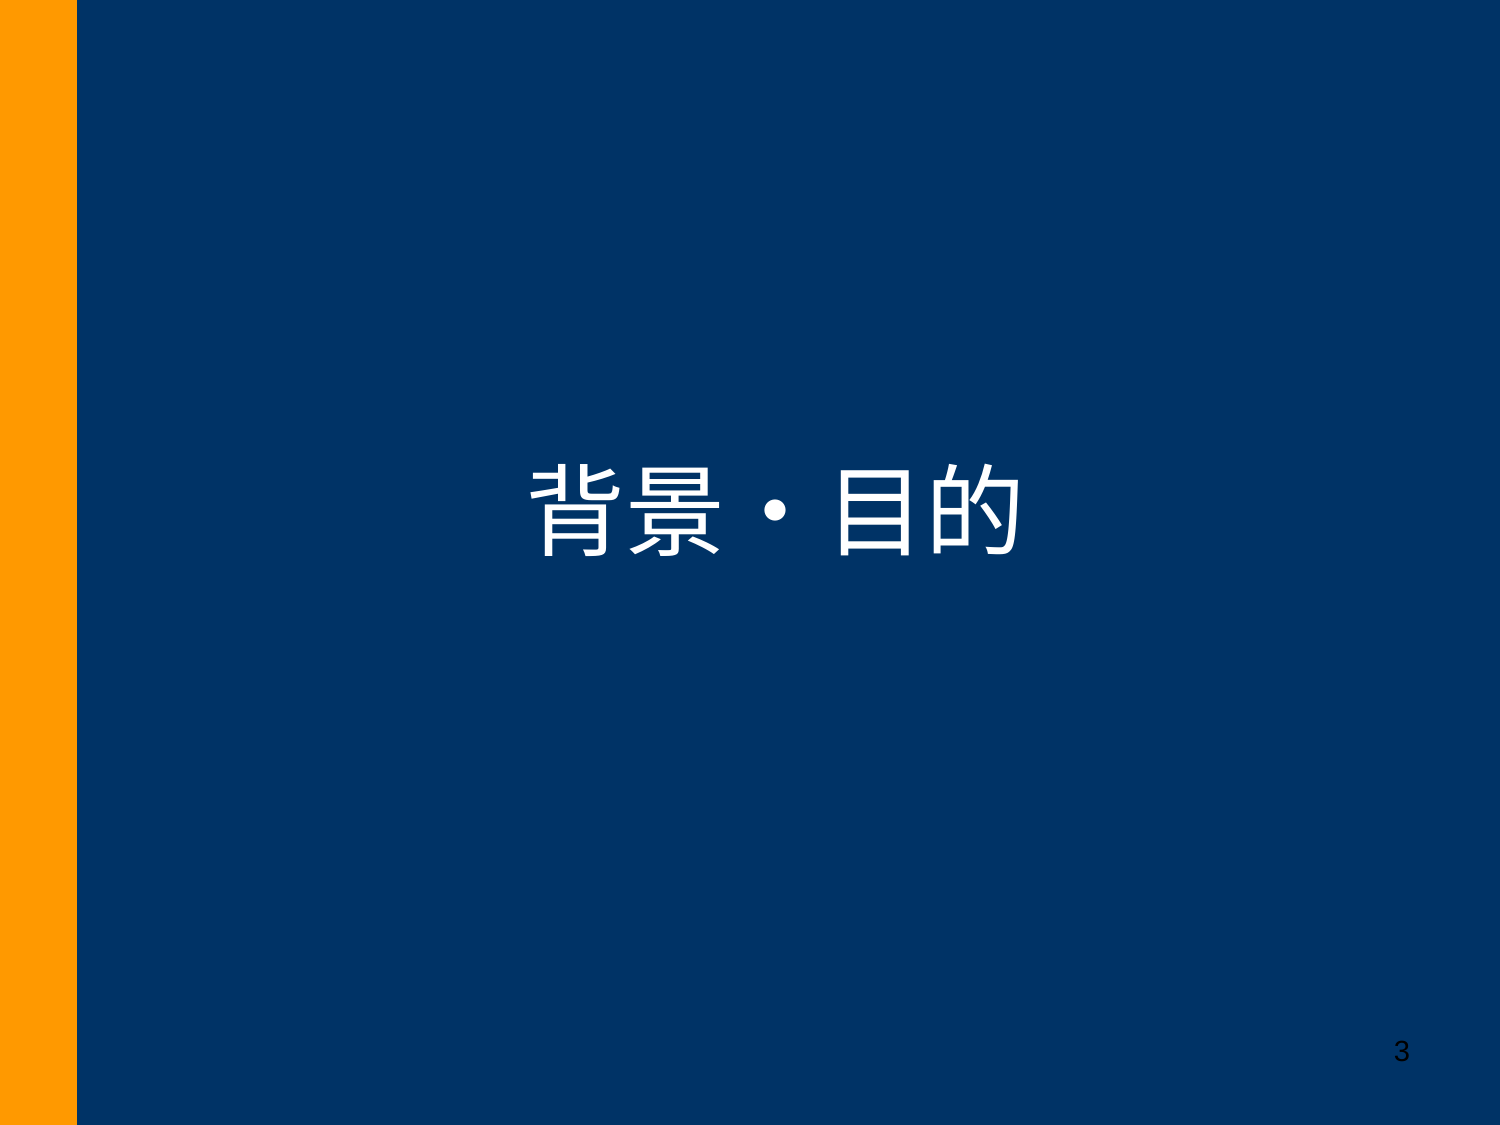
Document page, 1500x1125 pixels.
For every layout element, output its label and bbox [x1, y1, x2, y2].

text_box [0, 0, 1500, 1125]
